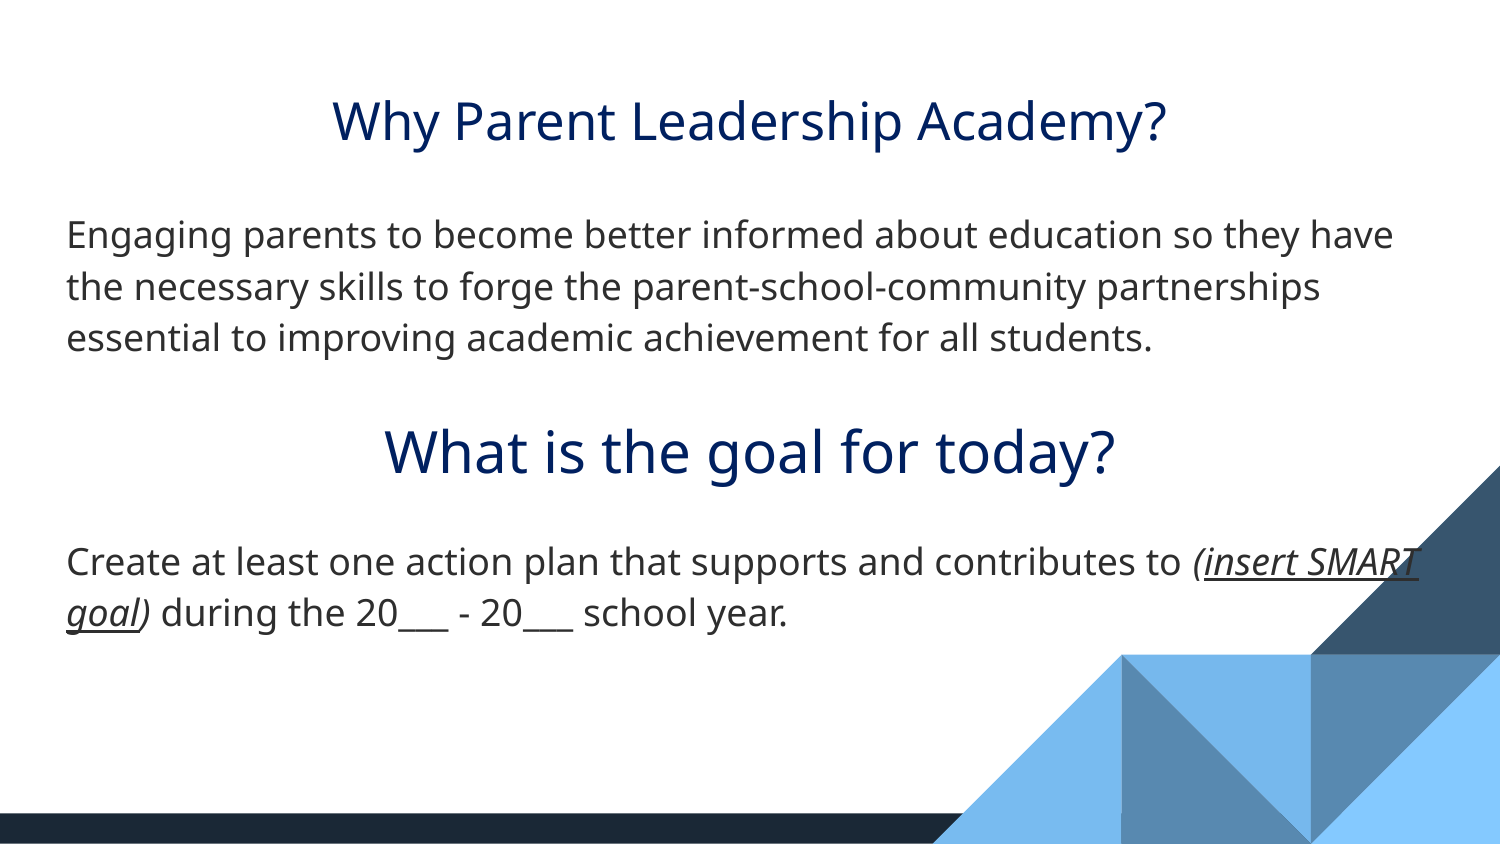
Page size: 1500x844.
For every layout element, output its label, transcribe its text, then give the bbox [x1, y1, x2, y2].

text_box Create at least one action plan that supports and contributes to (insert SMART goal) during the 20___ - 20___ school year. [51, 515, 1449, 650]
text_box What is the goal for today? [51, 399, 1449, 500]
list Engaging parents to become better informed about education so they have the necessary skills to forge the parent-school-community partnerships essential to improving academic achievement for all students. [50, 188, 1450, 379]
title Why Parent Leadership Academy? [50, 72, 1450, 168]
